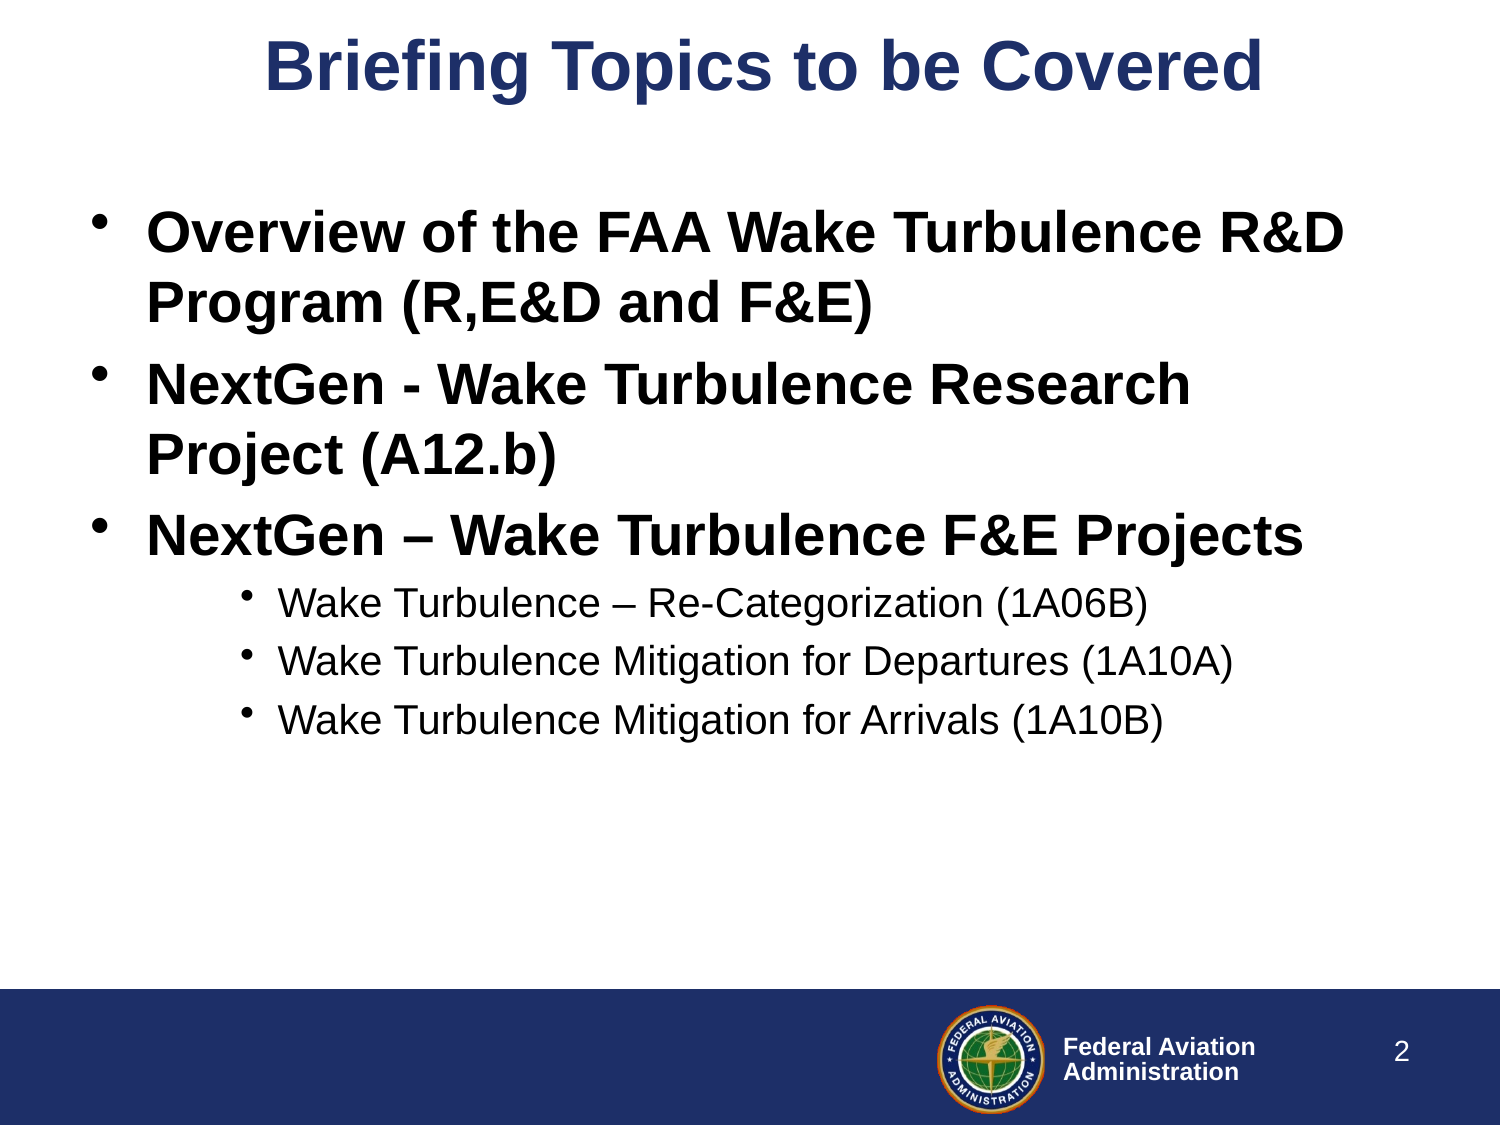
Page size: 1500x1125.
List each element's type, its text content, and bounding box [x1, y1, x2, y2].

picture [936, 1004, 1045, 1114]
list Overview of the FAA Wake Turbulence R&D Program (R,E&D and F&E) NextGen - Wake Turbulence Research Project (A12.b) NextGen – Wake Turbulence F&E Projects Wake Turbulence – Re-Categorization (1A06B) Wake Turbulence Mitigation for Departures (1A10A) Wake Turbulence Mitigation for Arrivals (1A10B) [75, 149, 1396, 871]
slide_number 2 [1074, 1024, 1425, 1103]
title Briefing Topics to be Covered [70, 24, 1461, 100]
